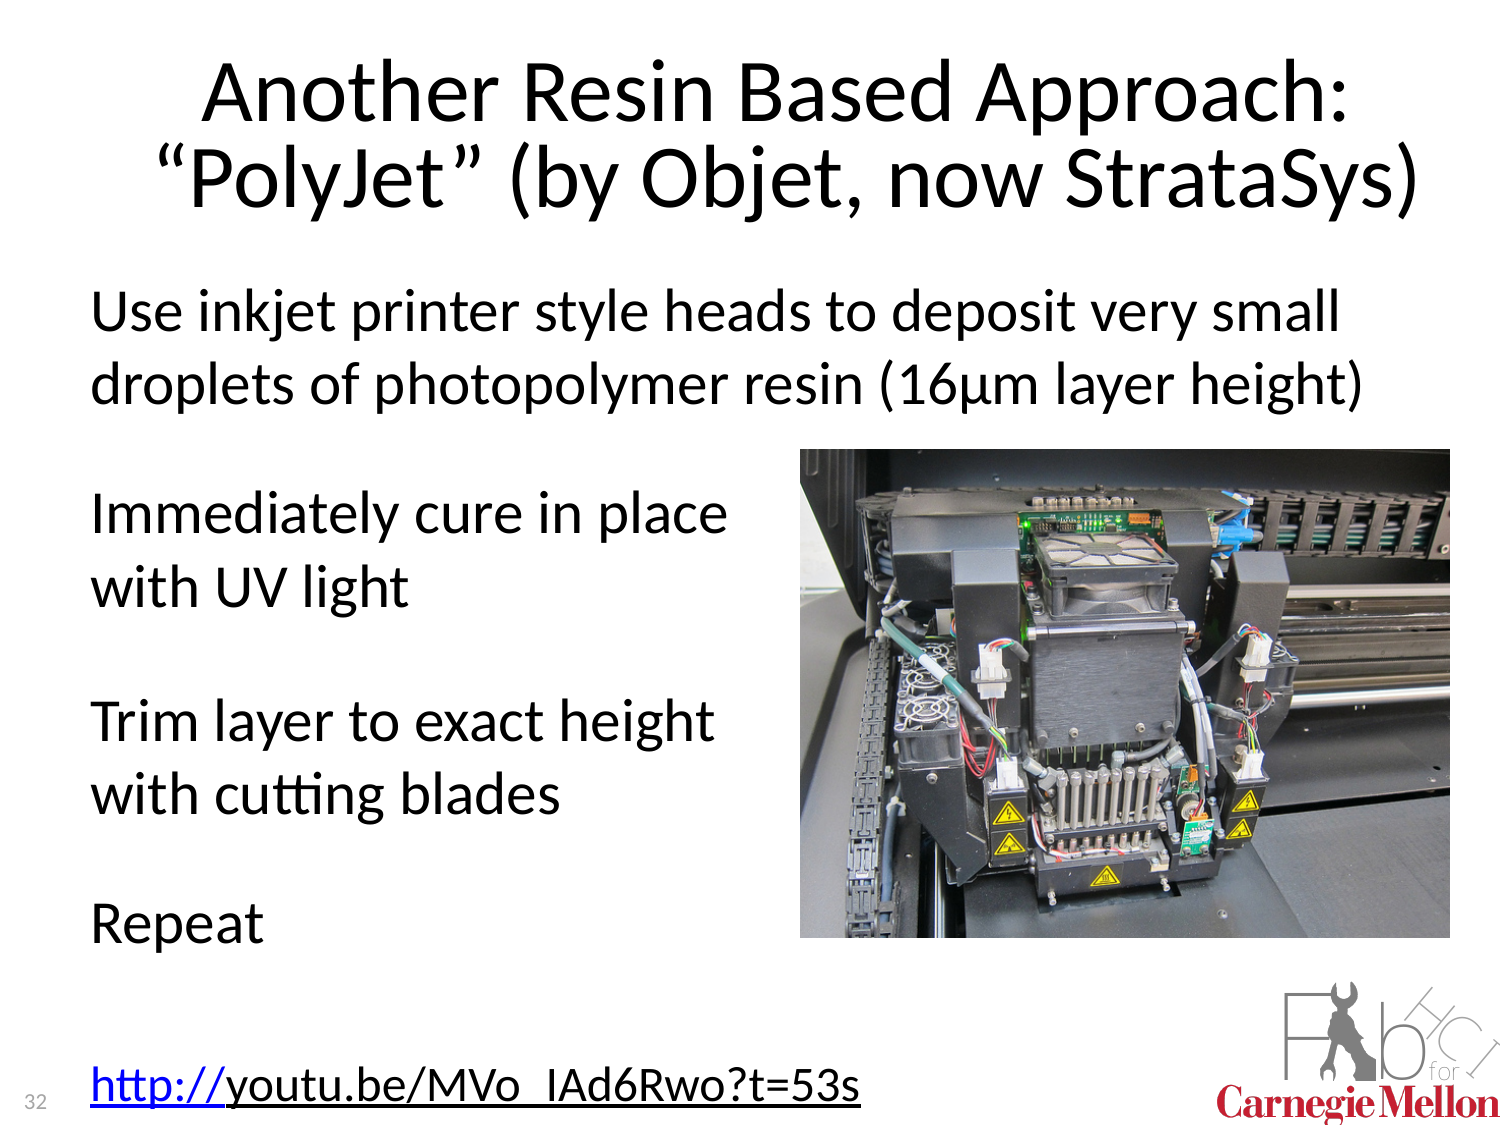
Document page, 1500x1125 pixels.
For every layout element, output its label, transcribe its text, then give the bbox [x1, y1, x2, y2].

title Another Resin Based Approach: “PolyJet” (by Objet, now StrataSys) [75, 45, 1500, 233]
list Use inkjet printer style heads to deposit very small droplets of photopolymer resin (16µm layer height) Immediately cure in place with UV light Trim layer to exact height with cutting blades Repeat http://youtu.be/MVo_IAd6Rwo?t=53s [75, 262, 1500, 1125]
picture [799, 449, 1451, 938]
slide_number 32 [0, 1074, 63, 1125]
